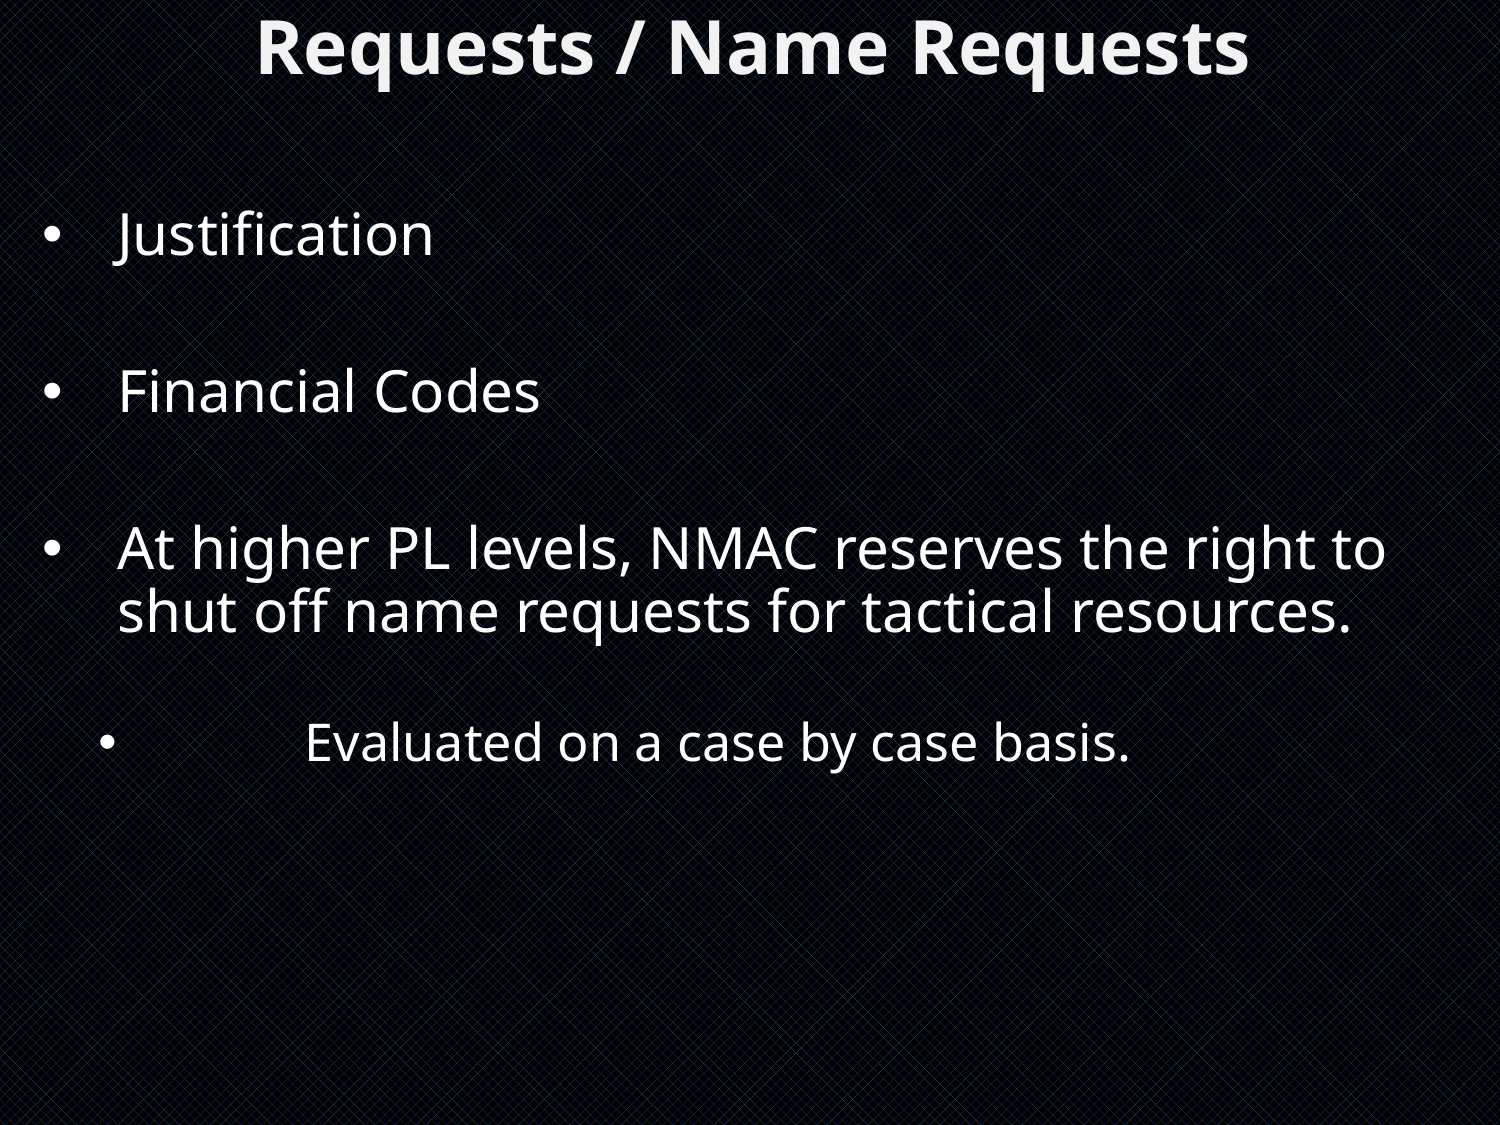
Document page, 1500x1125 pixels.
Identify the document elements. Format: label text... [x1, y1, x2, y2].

list Justification Financial Codes At higher PL levels, NMAC reserves the right to shut off name requests for tactical resources. Evaluated on a case by case basis. [4, 112, 1492, 1125]
title Requests / Name Requests [5, 0, 1500, 100]
